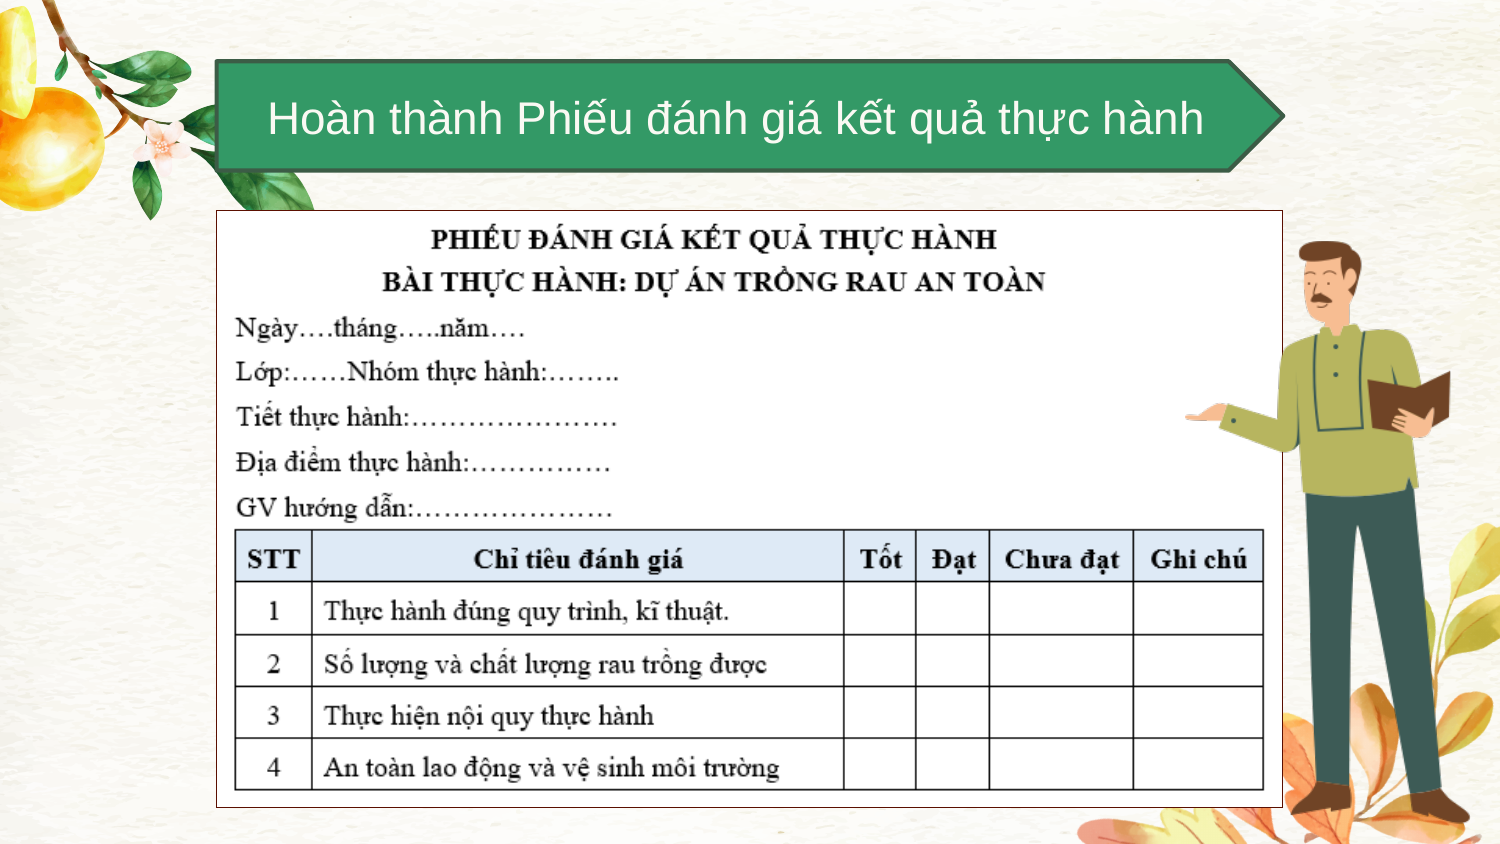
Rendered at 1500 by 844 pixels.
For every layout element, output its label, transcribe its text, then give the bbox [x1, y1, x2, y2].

picture [0, 0, 1500, 844]
text_box Hoàn thành Phiếu đánh giá kết quả thực hành [214, 59, 1286, 173]
